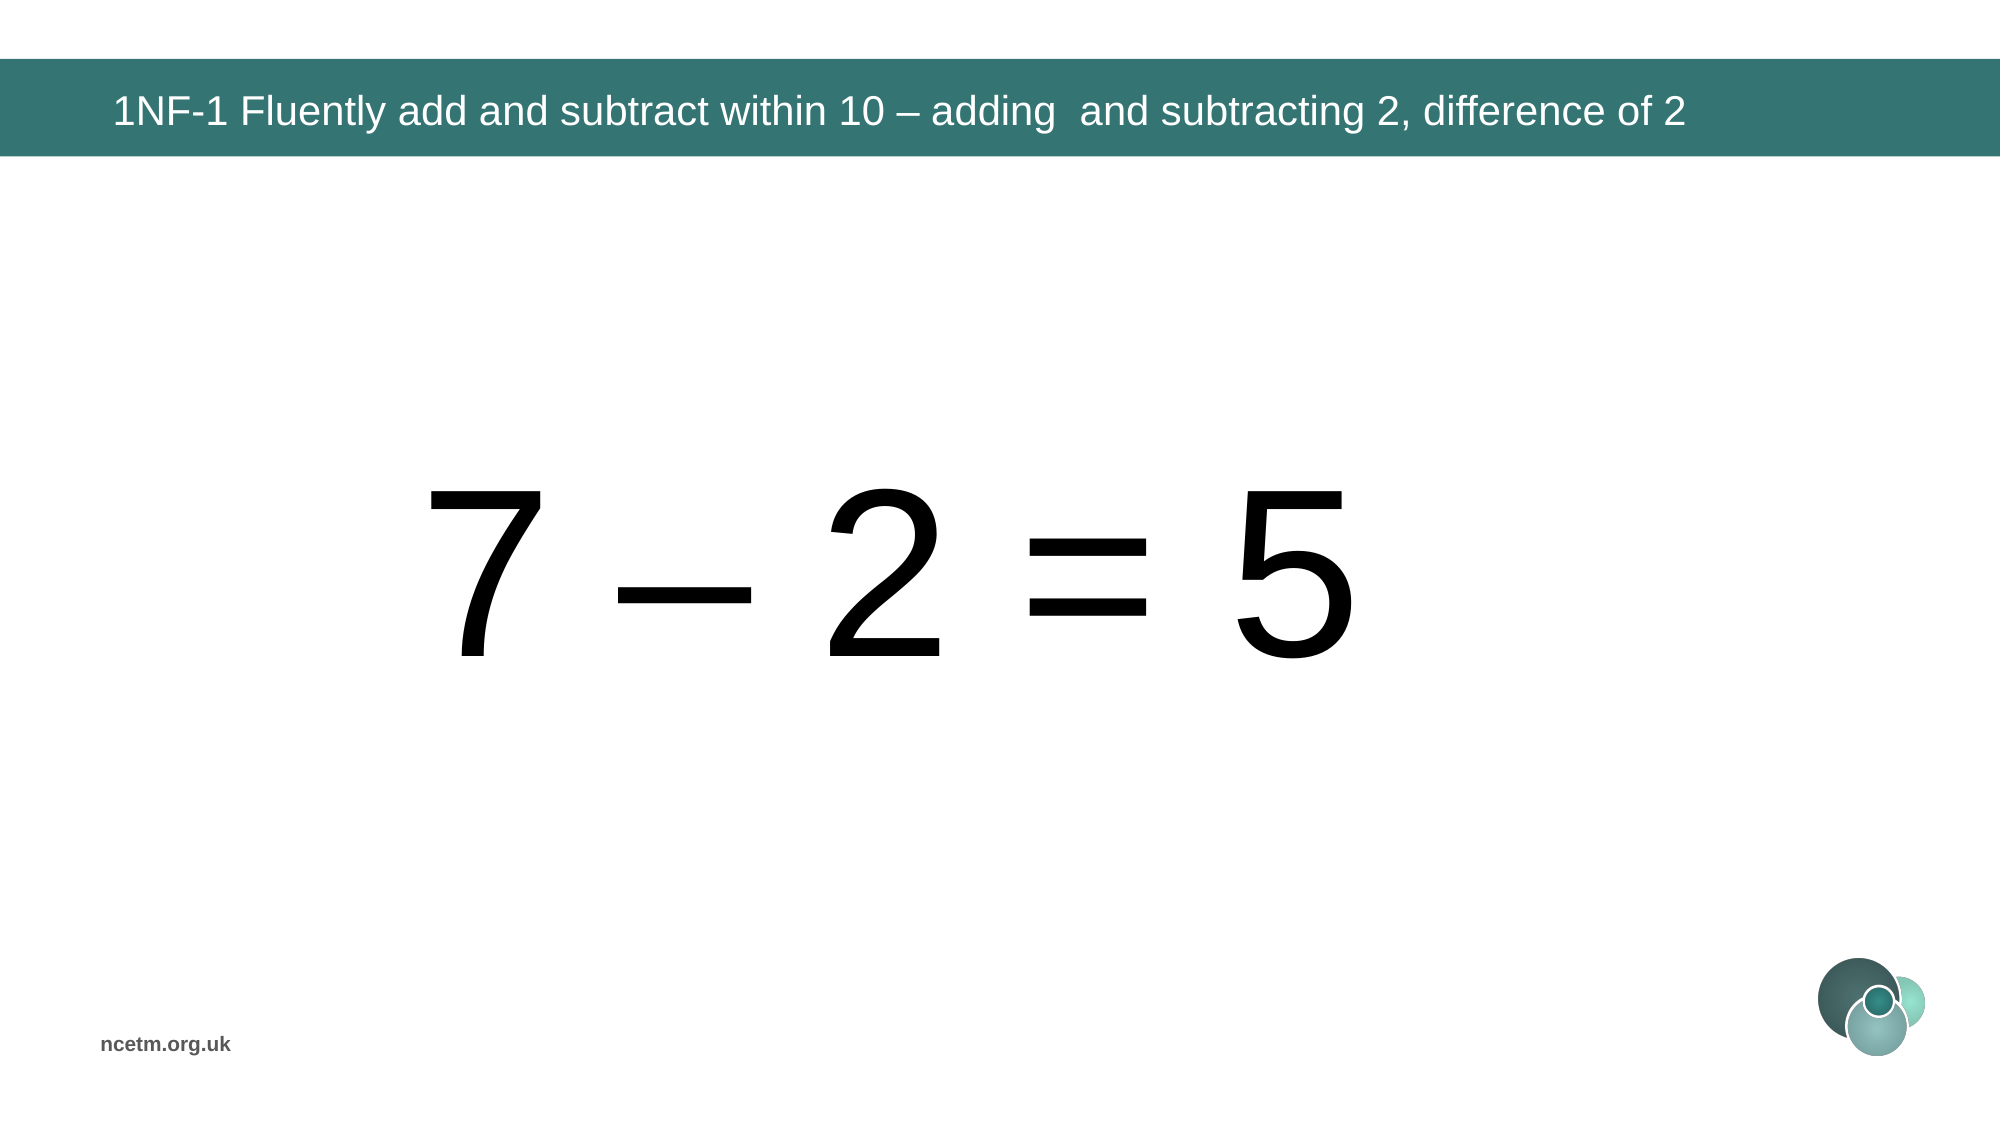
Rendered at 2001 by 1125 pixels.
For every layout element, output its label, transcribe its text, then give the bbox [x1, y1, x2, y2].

text_box 7 – 2 = [404, 409, 1213, 712]
title 1NF-1 Fluently add and subtract within 10 – adding and subtracting 2, difference of 2 [97, 76, 1945, 147]
text_box 5 [1213, 409, 1377, 712]
picture [1818, 958, 1925, 1056]
